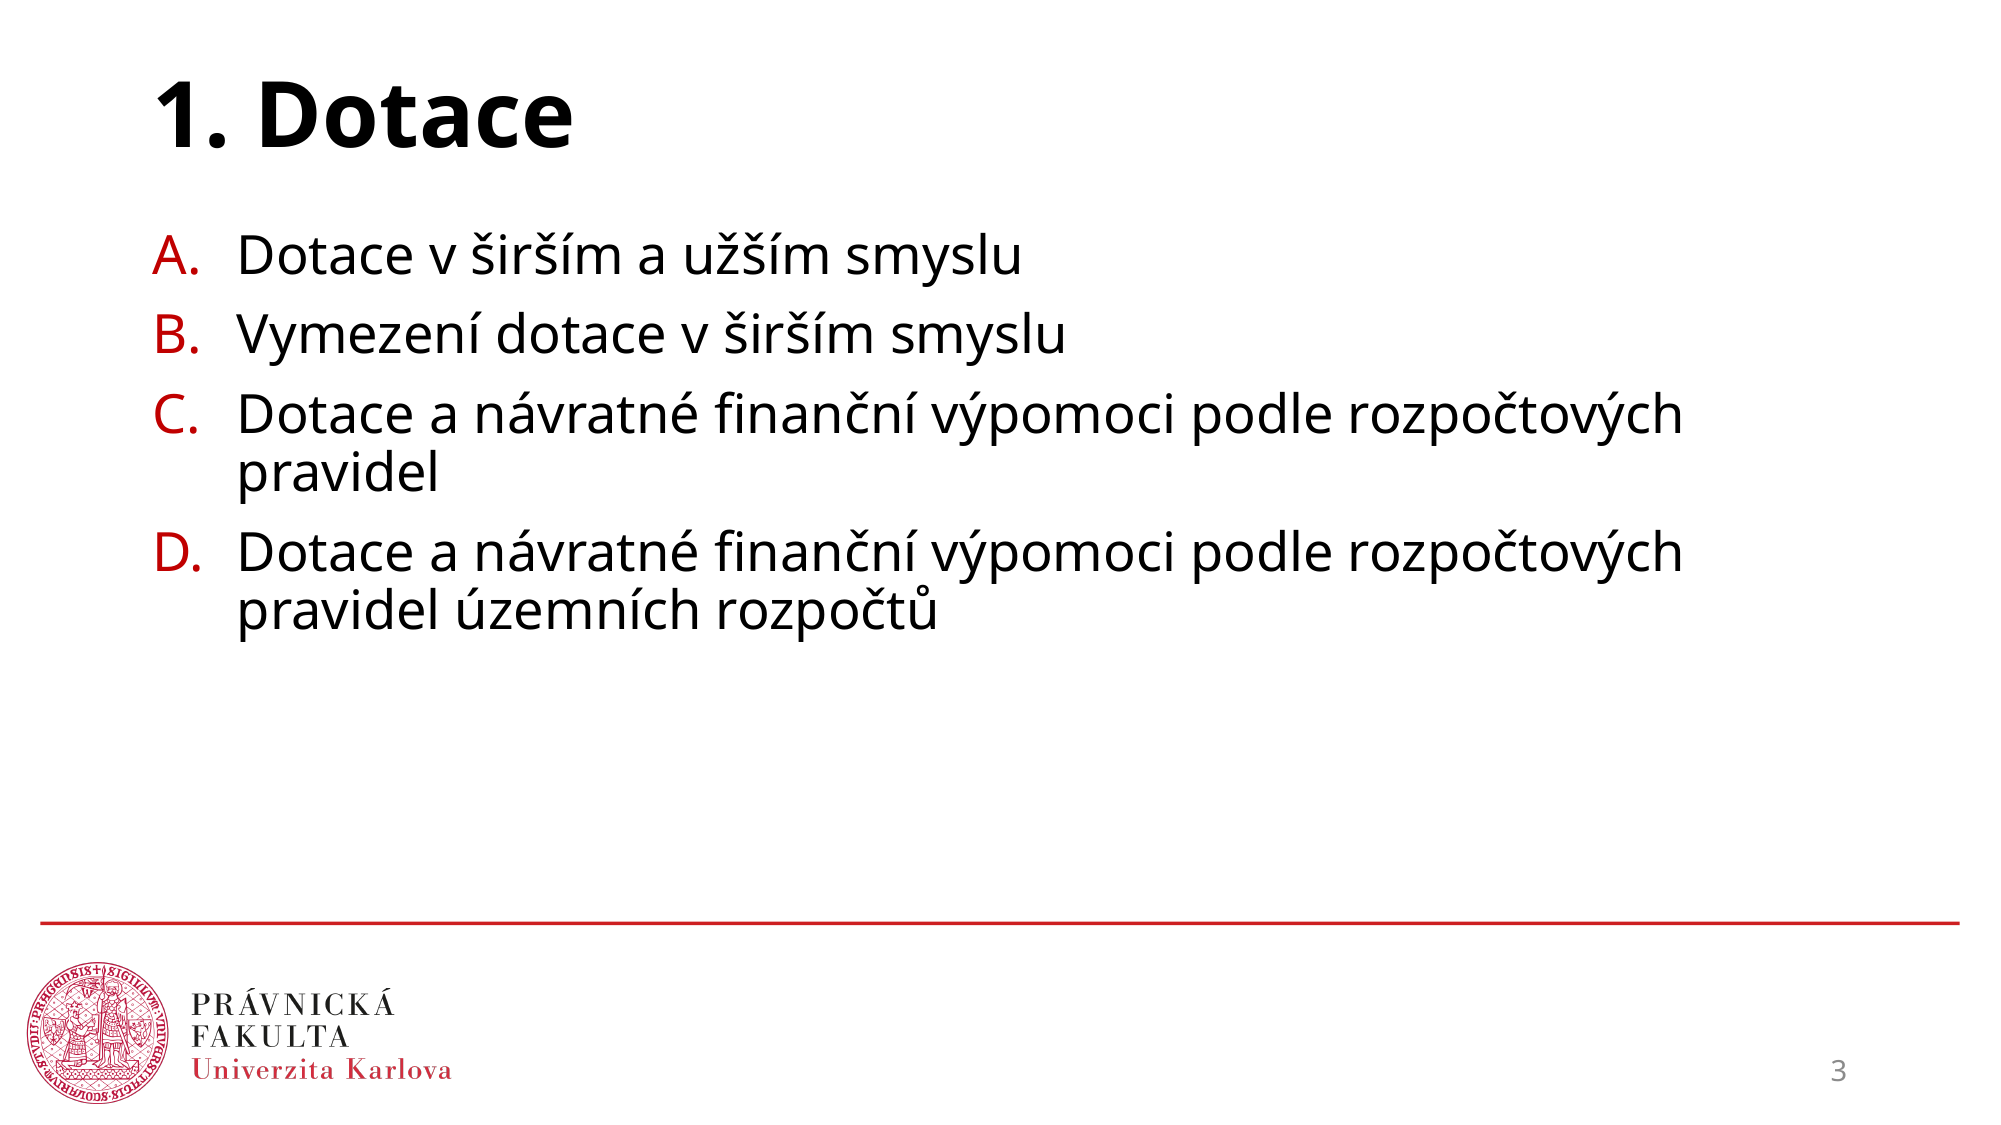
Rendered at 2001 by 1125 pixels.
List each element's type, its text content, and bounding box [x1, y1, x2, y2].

picture [26, 962, 452, 1104]
list Dotace v širším a užším smyslu Vymezení dotace v širším smyslu Dotace a návratné finanční výpomoci podle rozpočtových pravidel Dotace a návratné finanční výpomoci podle rozpočtových pravidel územních rozpočtů [137, 220, 1863, 905]
title 1. Dotace [137, 2, 1863, 220]
slide_number 3 [1412, 1042, 1863, 1103]
